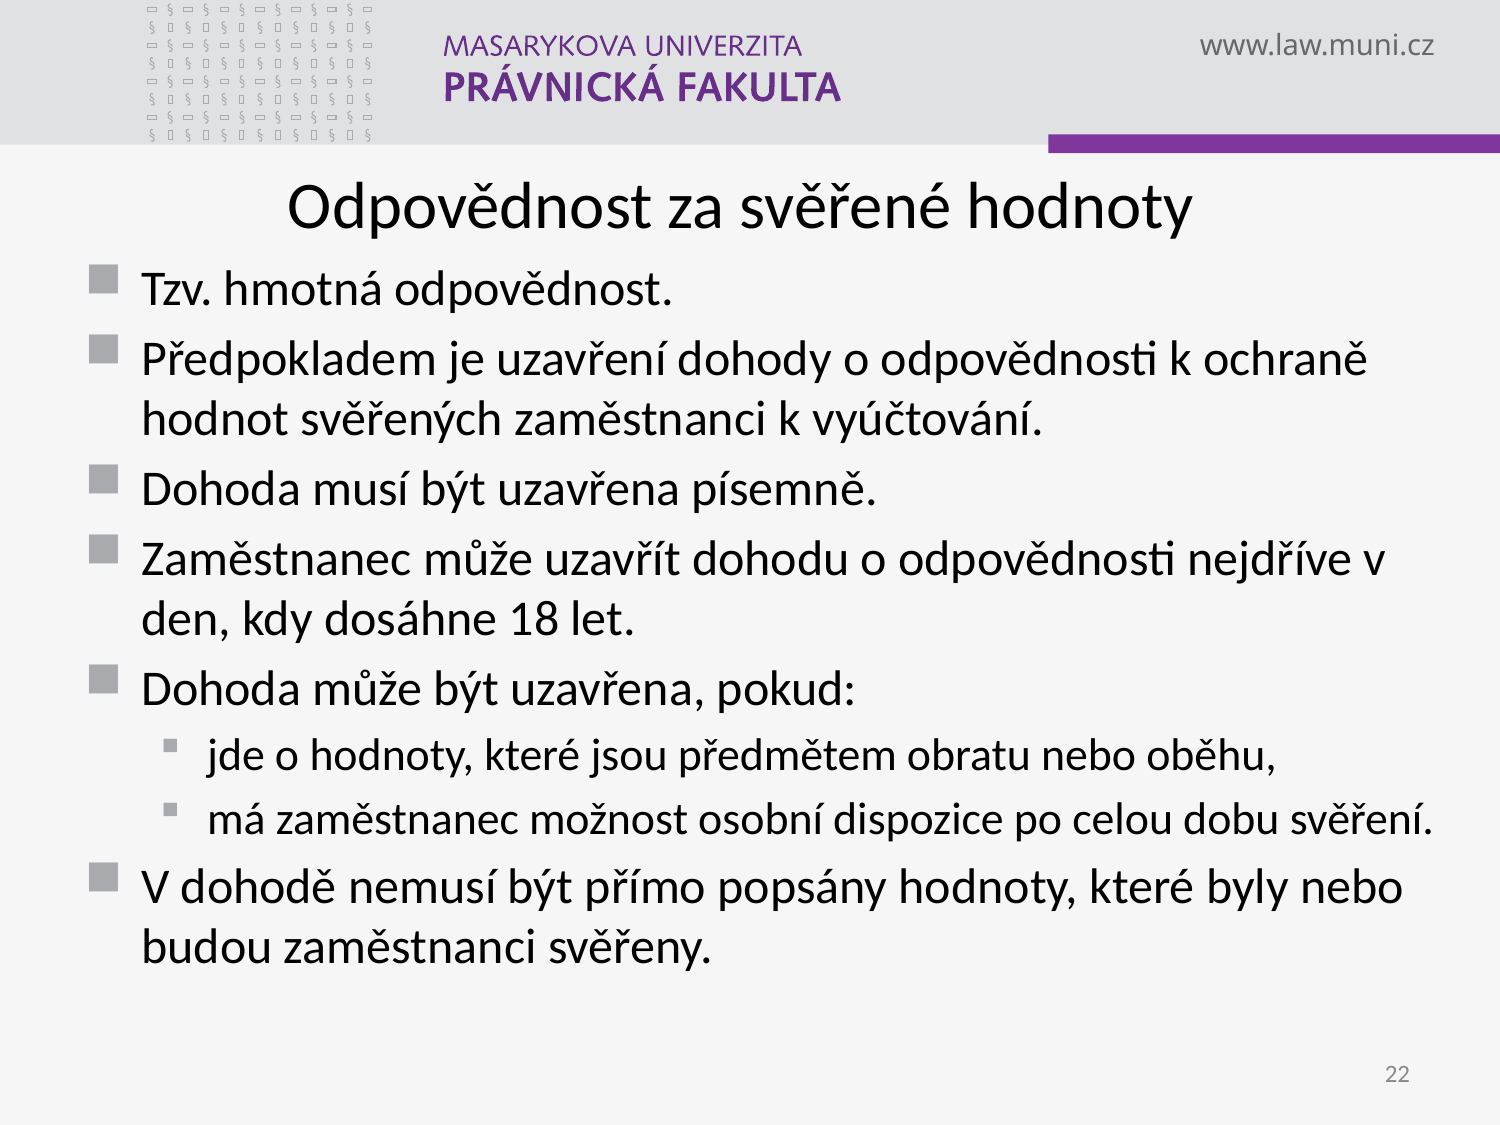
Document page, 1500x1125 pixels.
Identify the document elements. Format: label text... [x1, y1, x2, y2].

text_box 22 [1074, 1042, 1425, 1103]
text_box Odpovědnost za svěřené hodnoty [66, 137, 1417, 268]
list Tzv. hmotná odpovědnost. Předpokladem je uzavření dohody o odpovědnosti k ochraně hodnot svěřených zaměstnanci k vyúčtování. Dohoda musí být uzavřena písemně. Zaměstnanec může uzavřít dohodu o odpovědnosti nejdříve v den, kdy dosáhne 18 let. Dohoda může být uzavřena, pokud: jde o hodnoty, které jsou předmětem obratu nebo oběhu, má zaměstnanec možnost osobní dispozice po celou dobu svěření. V dohodě nemusí být přímo popsány hodnoty, které byly nebo budou zaměstnanci svěřeny. [85, 255, 1436, 937]
